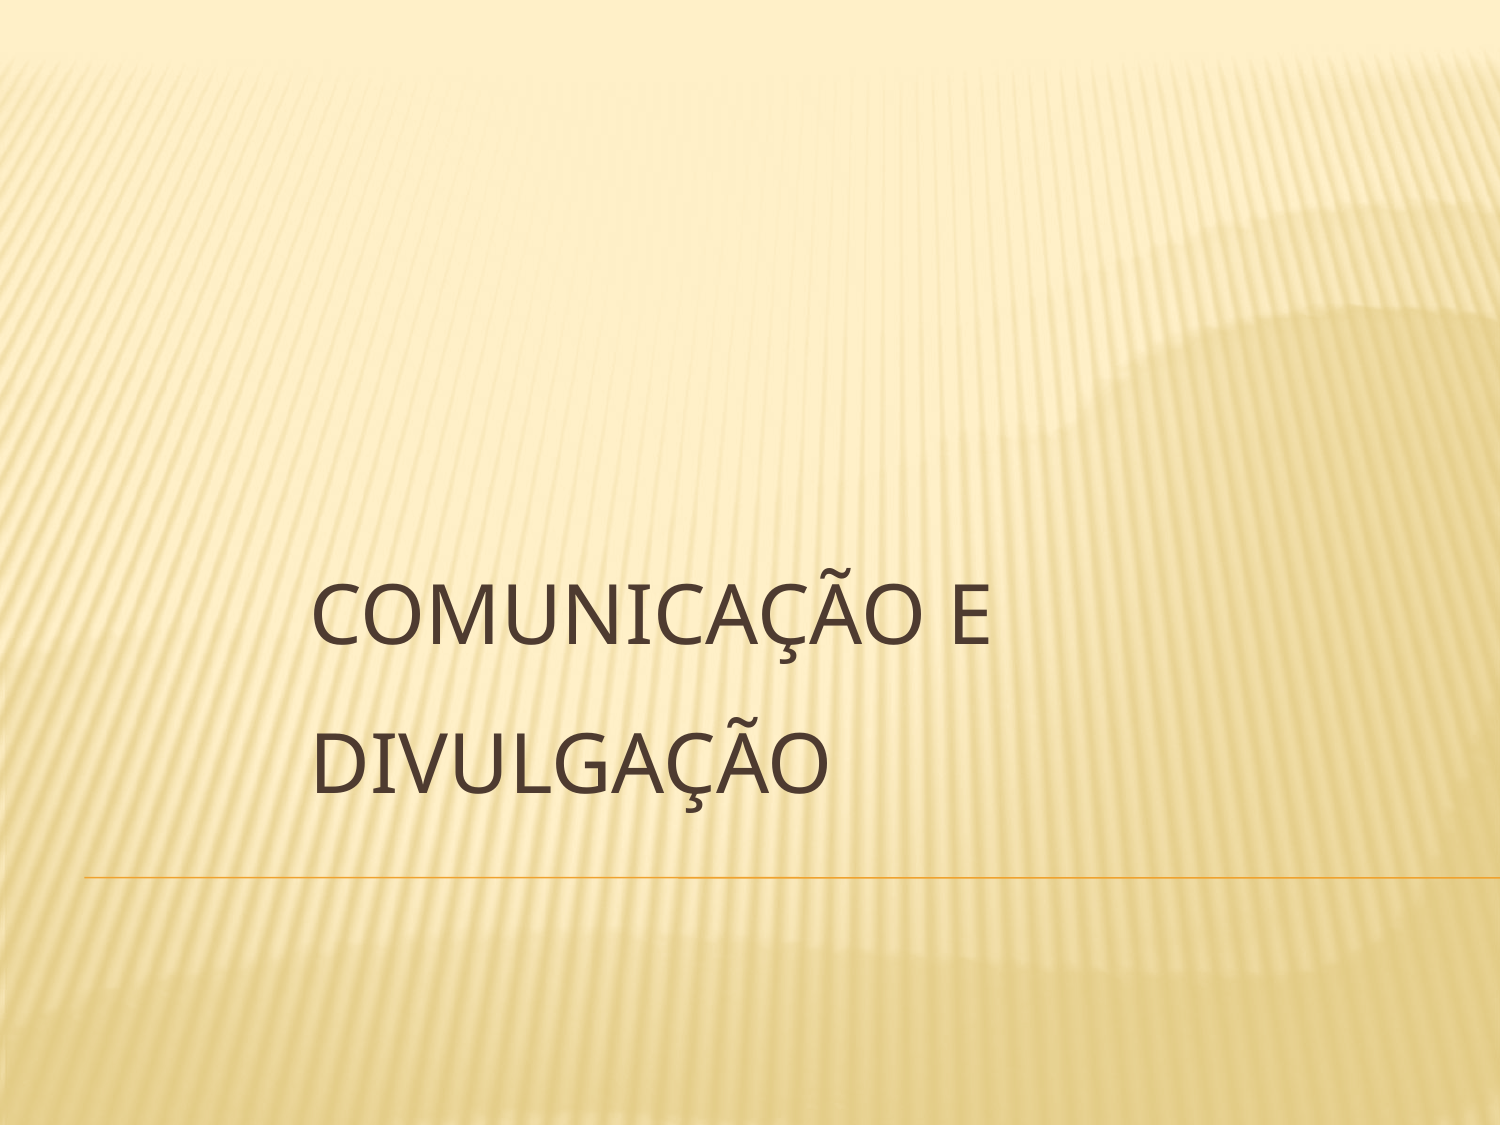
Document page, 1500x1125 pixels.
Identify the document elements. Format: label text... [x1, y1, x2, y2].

title Comunicação e divulgação [206, 503, 1435, 705]
